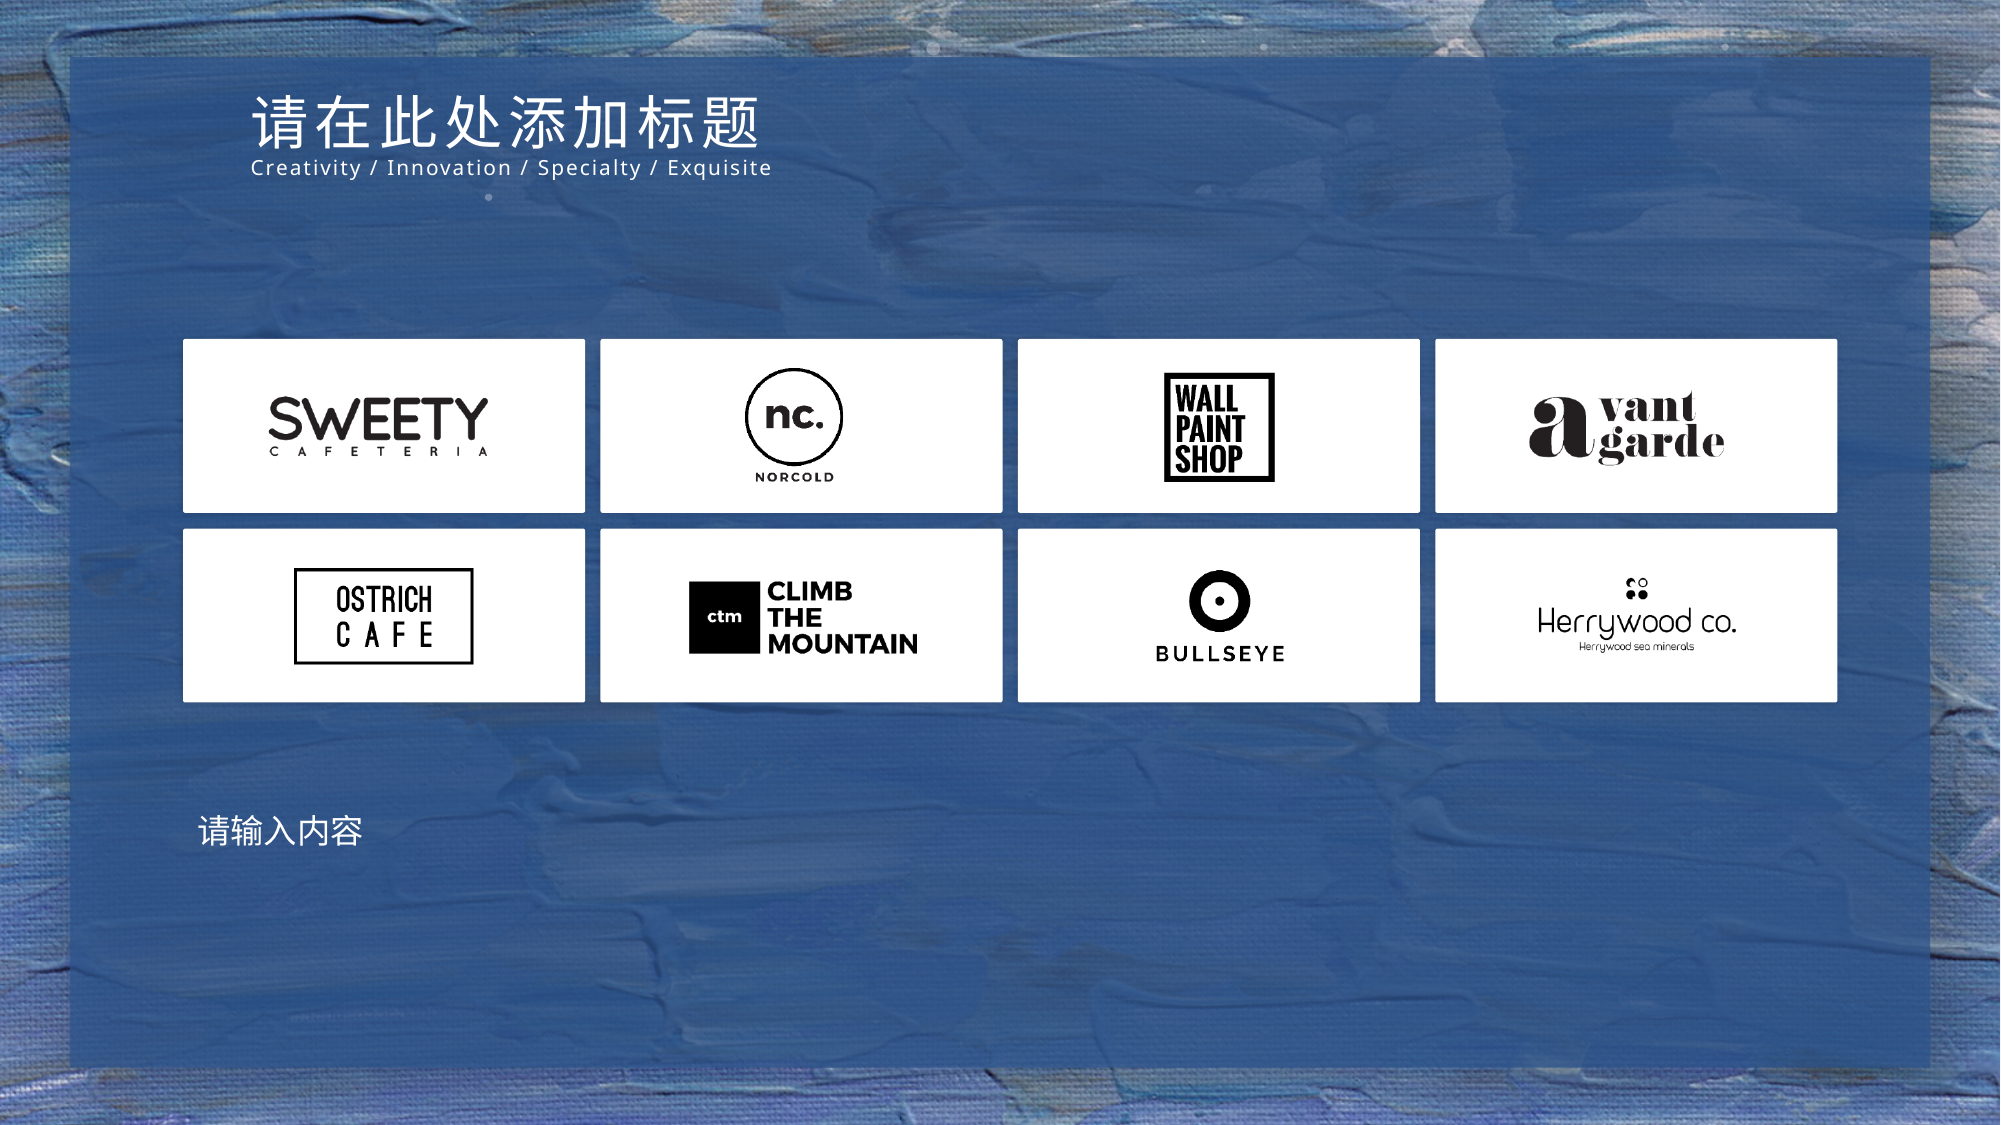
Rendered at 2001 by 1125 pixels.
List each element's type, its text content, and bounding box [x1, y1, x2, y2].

text_box [182, 527, 587, 704]
text_box [599, 527, 1004, 704]
text_box [1434, 337, 1839, 514]
text_box [1016, 527, 1422, 704]
text_box 请输入内容 [182, 762, 1838, 858]
picture [0, 0, 2000, 1125]
text_box [1434, 527, 1839, 704]
text_box [599, 337, 1004, 514]
list Creativity / Innovation / Specialty / Exquisite [235, 147, 975, 187]
list 请在此处添加标题 [235, 79, 975, 147]
text_box [182, 337, 587, 514]
text_box [1016, 337, 1422, 514]
